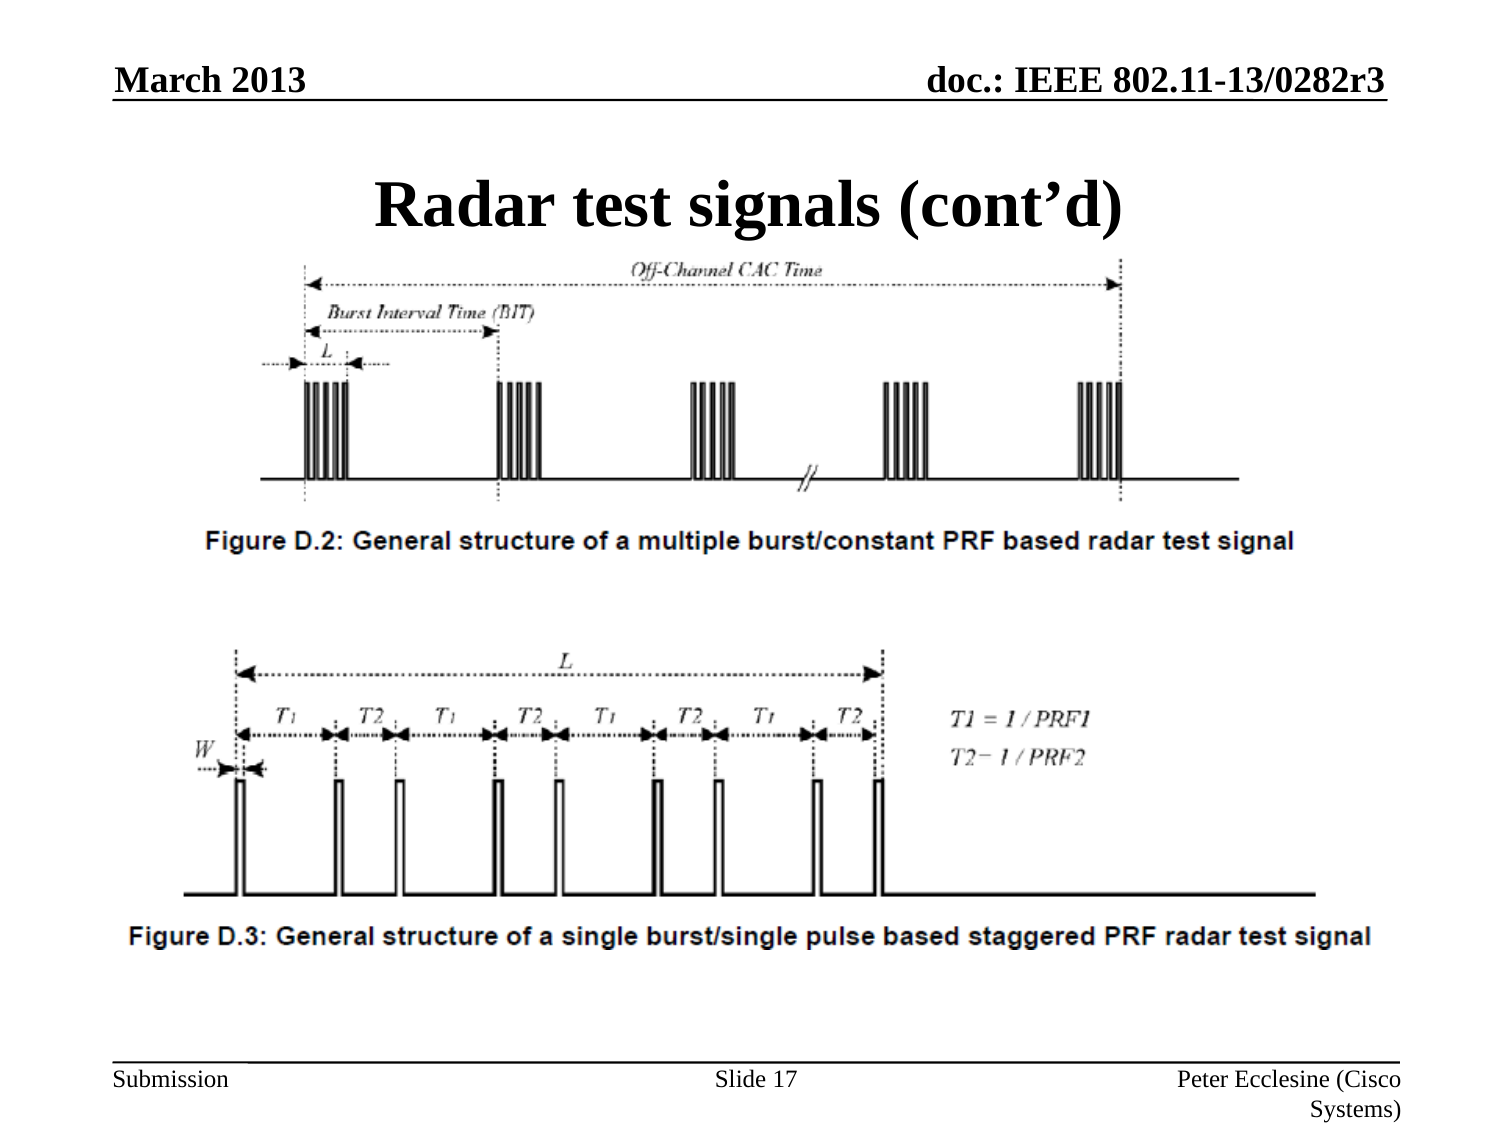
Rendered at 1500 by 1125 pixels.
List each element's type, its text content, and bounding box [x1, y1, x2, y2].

slide_number Slide 17 [712, 1061, 800, 1093]
title Radar test signals (cont’d) [112, 112, 1388, 288]
picture [123, 252, 1377, 951]
footer Peter Ecclesine (Cisco Systems) [1164, 1061, 1402, 1093]
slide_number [114, 54, 309, 101]
